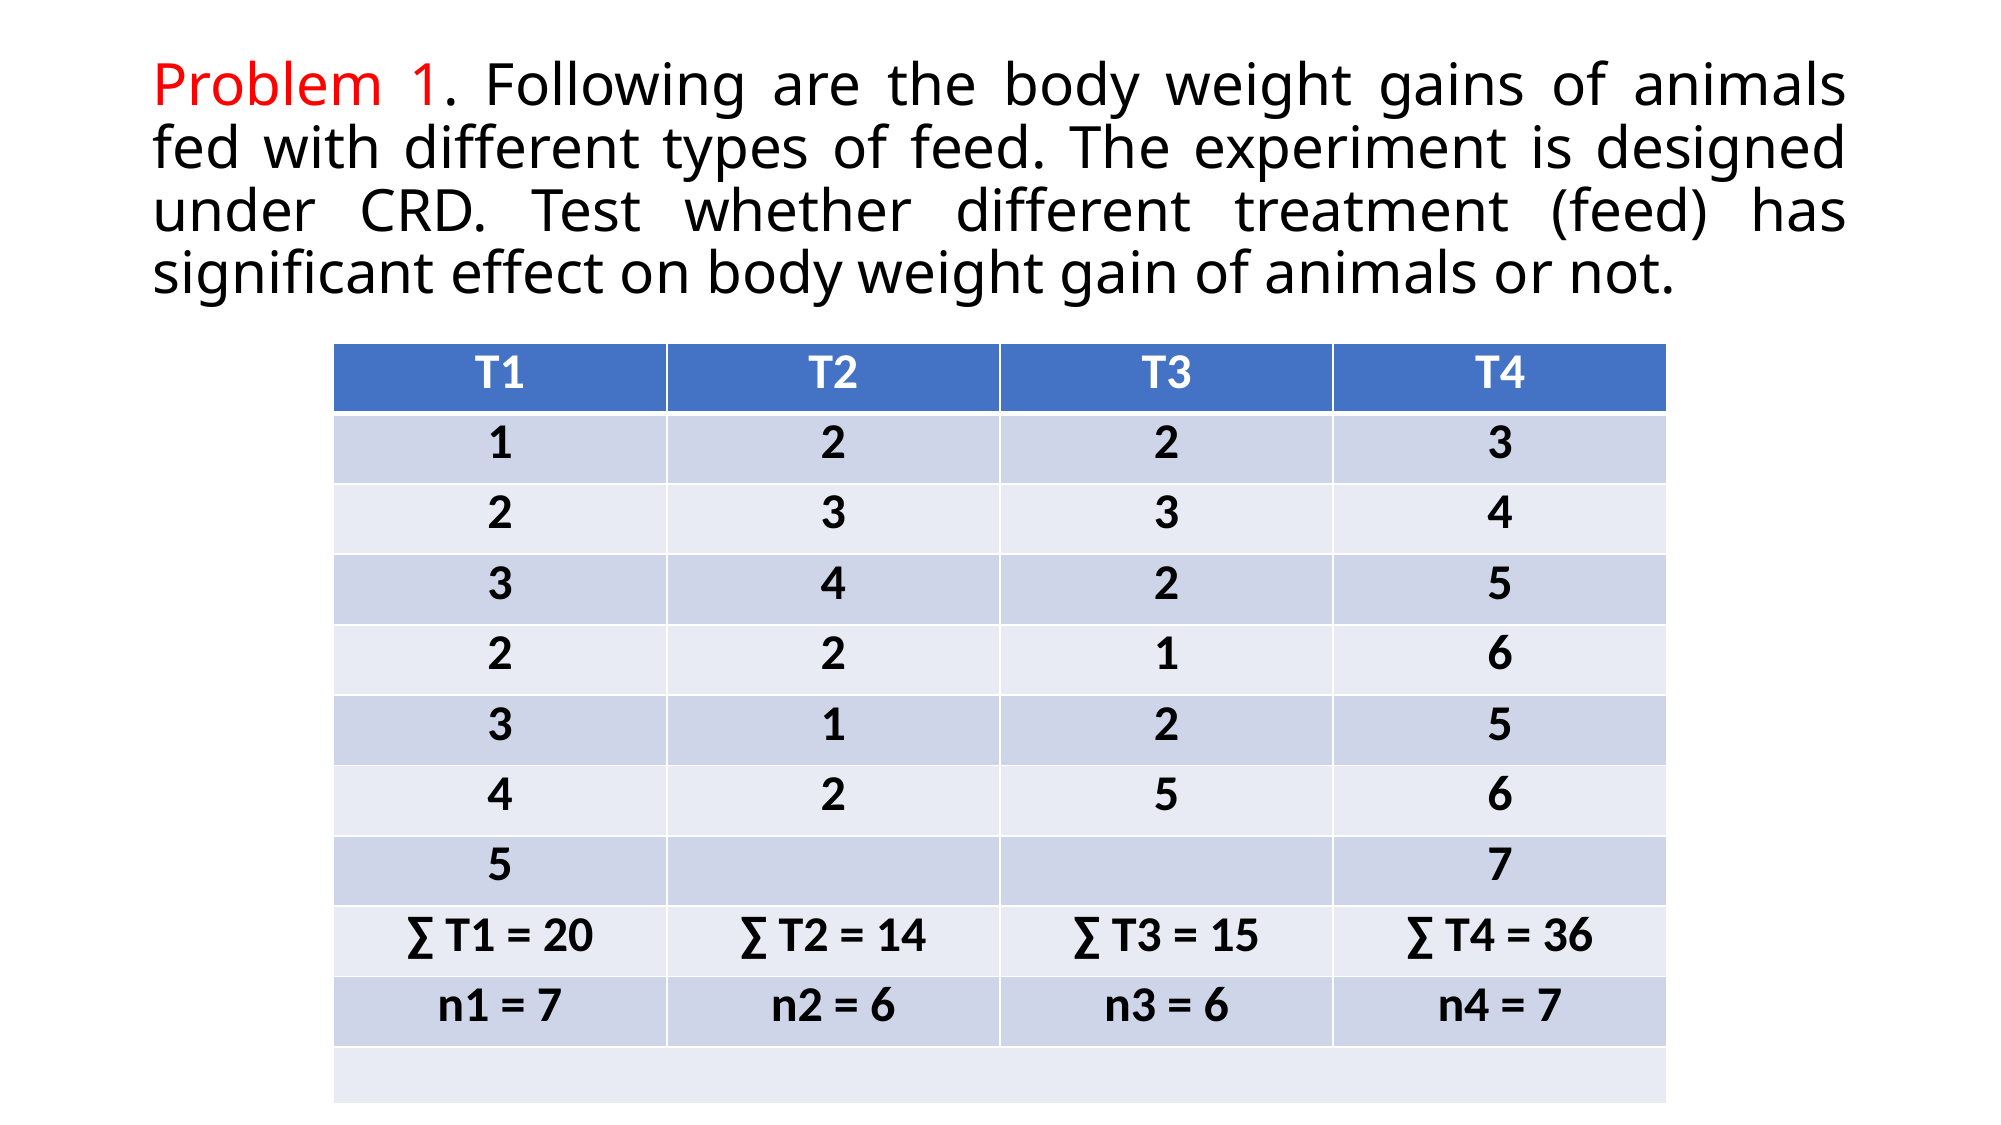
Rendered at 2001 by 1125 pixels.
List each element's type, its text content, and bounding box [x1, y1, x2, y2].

table_cell ∑ T4 = 36 [1334, 907, 1666, 976]
table_cell 1 [668, 696, 999, 765]
table_cell 2 [334, 626, 666, 694]
table_cell [668, 837, 999, 905]
table_cell 4 [334, 766, 666, 835]
table_cell 2 [1001, 416, 1332, 483]
table_cell 6 [1334, 626, 1666, 694]
table_cell 2 [1001, 696, 1332, 765]
table_cell 5 [334, 837, 666, 905]
table_cell 4 [668, 555, 999, 624]
table_cell 4 [1334, 485, 1666, 553]
table_cell 2 [668, 416, 999, 483]
table_cell 5 [1334, 696, 1666, 765]
table_cell 1 [1001, 626, 1332, 694]
table_cell 3 [1001, 485, 1332, 553]
table_cell [334, 1048, 1666, 1103]
table_cell 7 [1334, 837, 1666, 905]
table_cell [1001, 837, 1332, 905]
table_cell 3 [1334, 416, 1666, 483]
list Problem 1. Following are the body weight gains of animals fed with different types of feed. The experiment is designed under CRD. Test whether different treatment (feed) has significant effect on body weight gain of animals or not. [137, 47, 1863, 1125]
table_cell 3 [668, 485, 999, 553]
table_cell 2 [334, 485, 666, 553]
table_header T3 [1001, 344, 1332, 411]
table_cell ∑ T3 = 15 [1001, 907, 1332, 976]
table_header T1 [334, 344, 666, 411]
table_cell n3 = 6 [1001, 977, 1332, 1046]
table_cell n1 = 7 [334, 977, 666, 1046]
table_cell 5 [1001, 766, 1332, 835]
table_cell 1 [334, 416, 666, 483]
table_cell 5 [1334, 555, 1666, 624]
table_cell 2 [668, 626, 999, 694]
table_cell 3 [334, 555, 666, 624]
table_cell 2 [1001, 555, 1332, 624]
table_cell 3 [334, 696, 666, 765]
table_cell 6 [1334, 766, 1666, 835]
table_cell ∑ T2 = 14 [668, 907, 999, 976]
table_cell ∑ T1 = 20 [334, 907, 666, 976]
table_cell n4 = 7 [1334, 977, 1666, 1046]
table_cell 2 [668, 766, 999, 835]
table_header T2 [668, 344, 999, 411]
table_header T4 [1334, 344, 1666, 411]
table_cell n2 = 6 [668, 977, 999, 1046]
